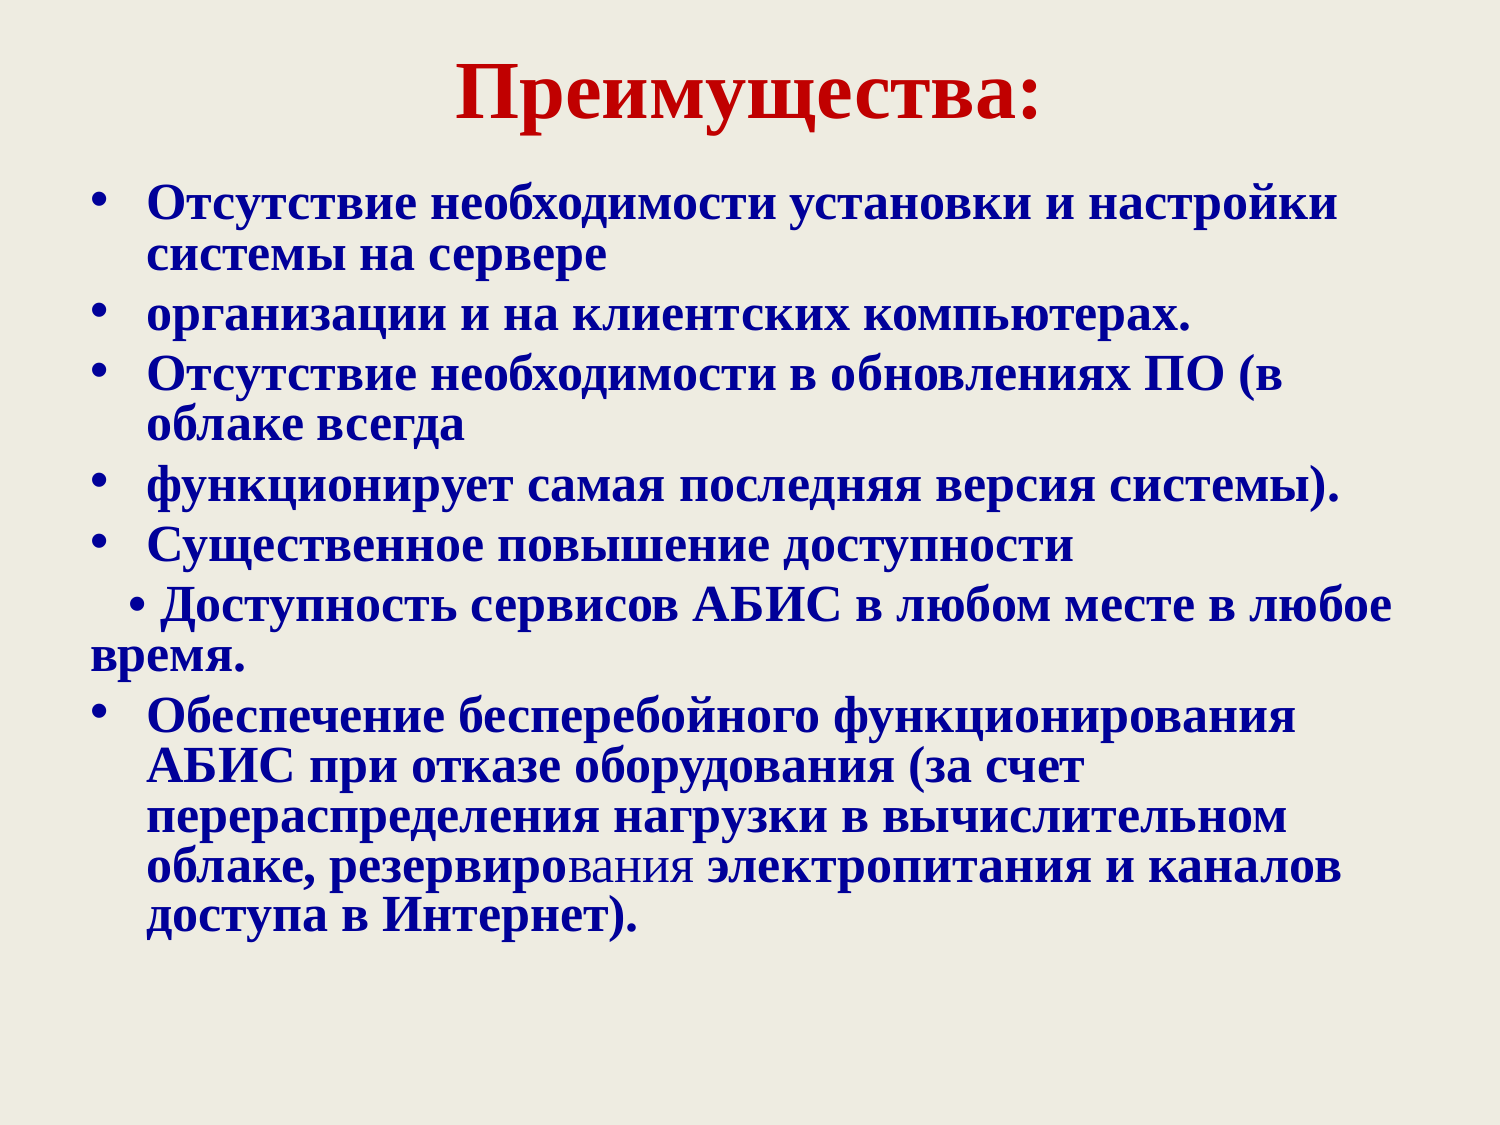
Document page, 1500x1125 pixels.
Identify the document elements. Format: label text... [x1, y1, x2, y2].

list Отсутствие необходимости установки и настройки системы на сервере организации и на клиентских компьютерах. Отсутствие необходимости в обновлениях ПО (в облаке всегда функционирует самая последняя версия системы). Существенное повышение доступности • Доступность сервисов АБИС в любом месте в любое время. Обеспечение бесперебойного функционирования АБИС при отказе оборудования (за счет перераспределения нагрузки в вычислительном облаке, резервирования электропитания и каналов доступа в Интернет). [75, 172, 1425, 1005]
title Преимущества: [75, 45, 1425, 126]
